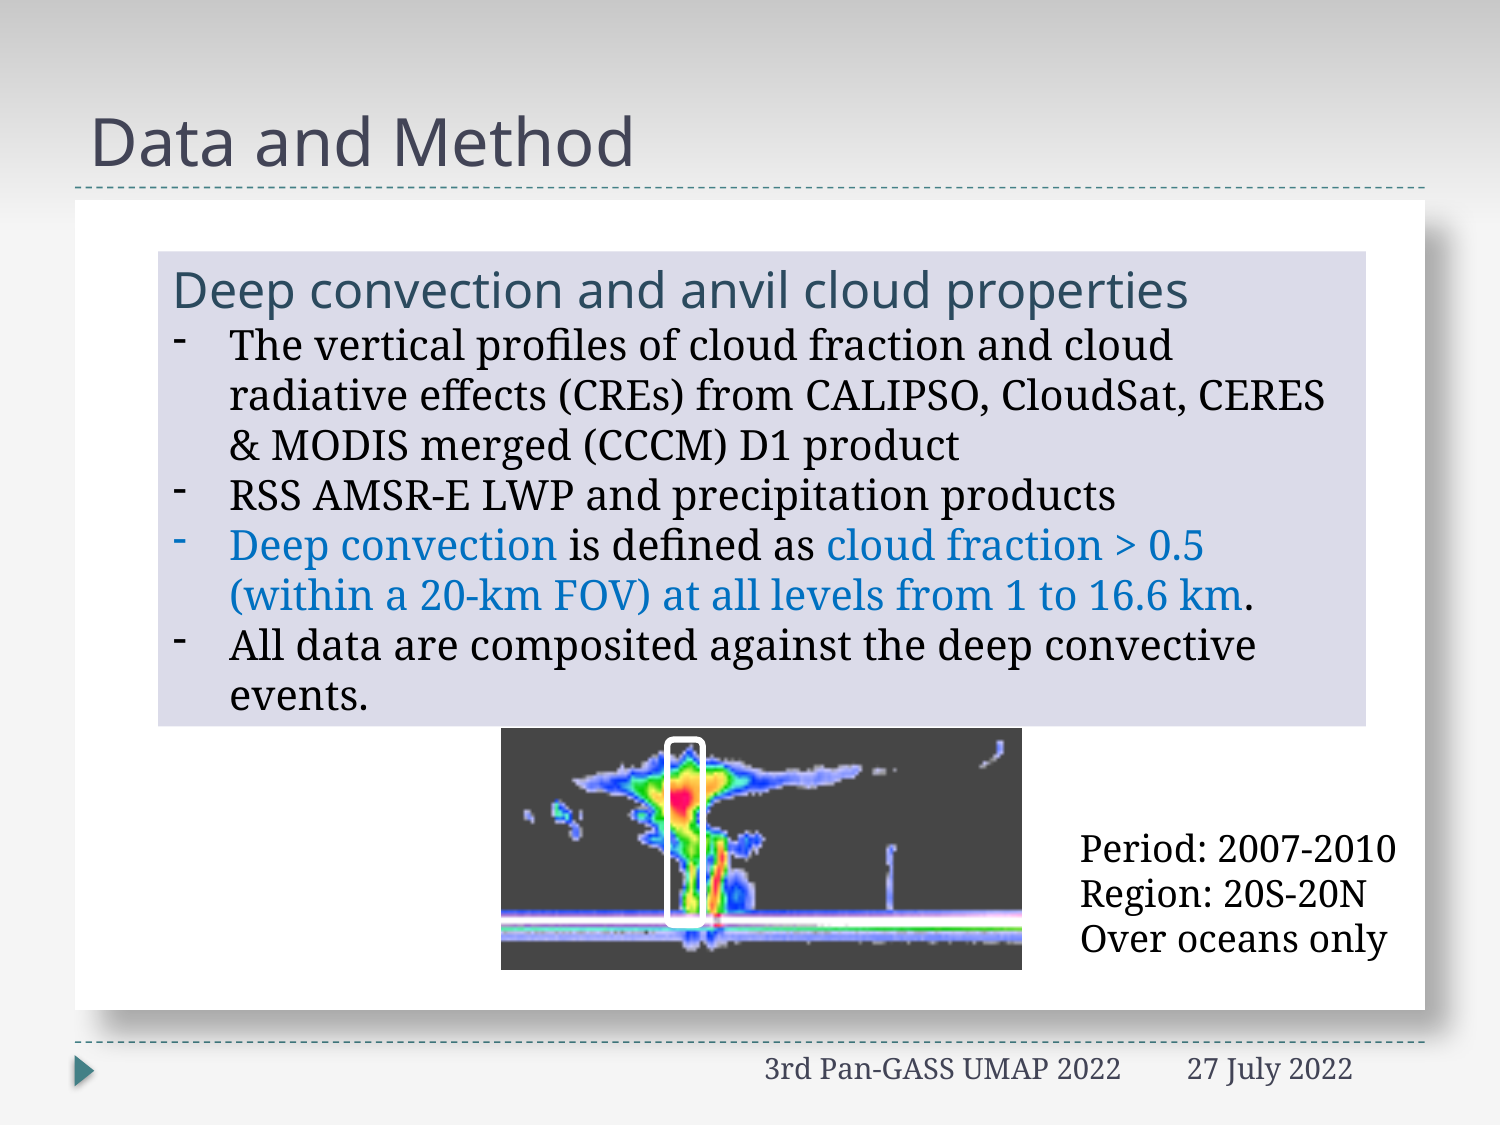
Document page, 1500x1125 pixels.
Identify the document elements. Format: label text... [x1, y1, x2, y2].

title Data and Method [75, 24, 1425, 188]
footer 3rd Pan-GASS UMAP 2022 [93, 1043, 1137, 1103]
list D [75, 200, 1425, 1010]
picture [501, 728, 1022, 970]
text_box Period: 2007-2010 Region: 20S-20N Over oceans only [1064, 817, 1412, 968]
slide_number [1171, 1055, 1426, 1103]
text_box Deep convection and anvil cloud properties The vertical profiles of cloud fraction and cloud radiative effects (CREs) from CALIPSO, CloudSat, CERES & MODIS merged (CCCM) D1 product RSS AMSR-E LWP and precipitation products Deep convection is defined as cloud fraction > 0.5 (within a 20-km FOV) at all levels from 1 to 16.6 km. All data are composited against the deep convective events. [158, 251, 1366, 727]
